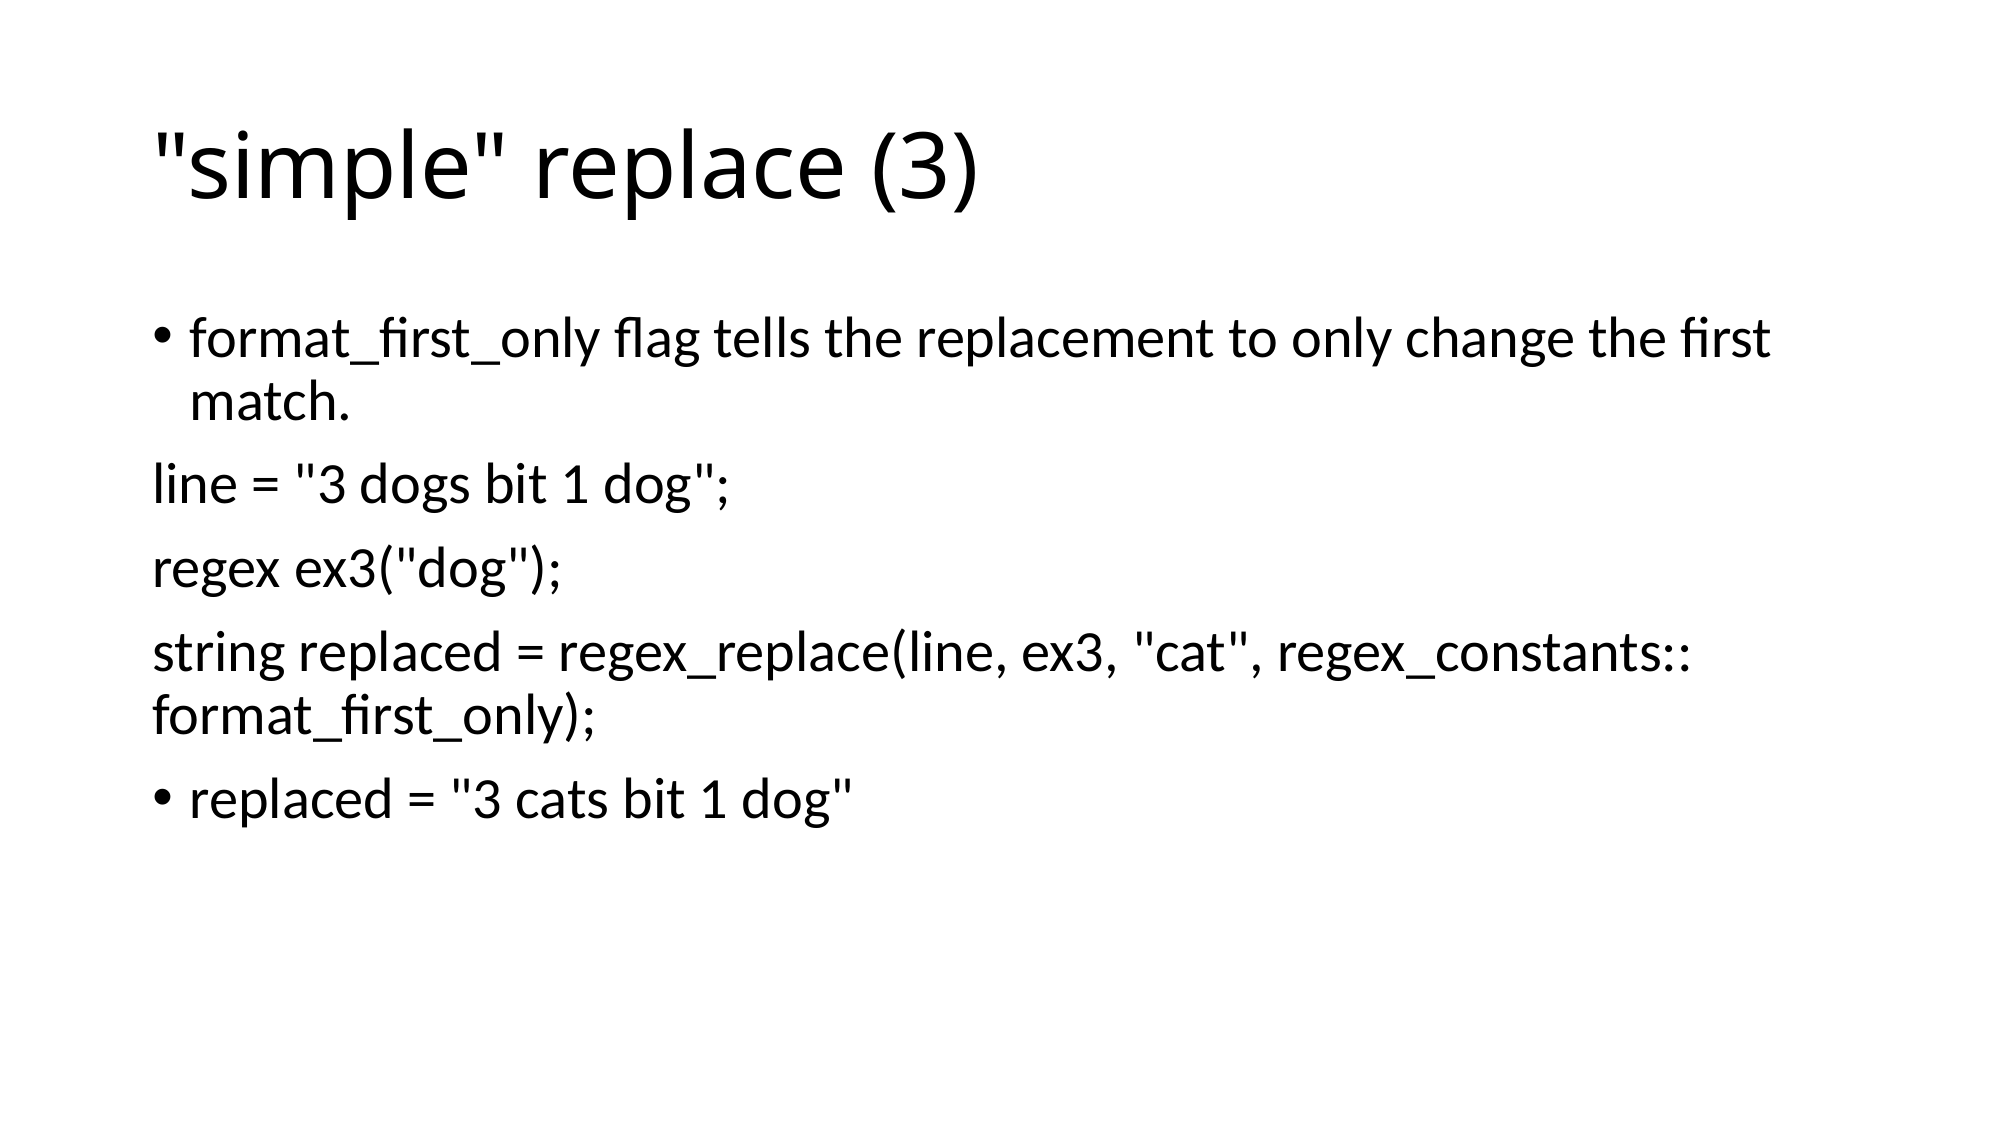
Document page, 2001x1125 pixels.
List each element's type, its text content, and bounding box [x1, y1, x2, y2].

title "simple" replace (3) [137, 59, 1863, 278]
list format_first_only flag tells the replacement to only change the first match. line = "3 dogs bit 1 dog"; regex ex3("dog"); string replaced = regex_replace(line, ex3, "cat", regex_constants:: format_first_only); replaced = "3 cats bit 1 dog" [137, 299, 1863, 1014]
